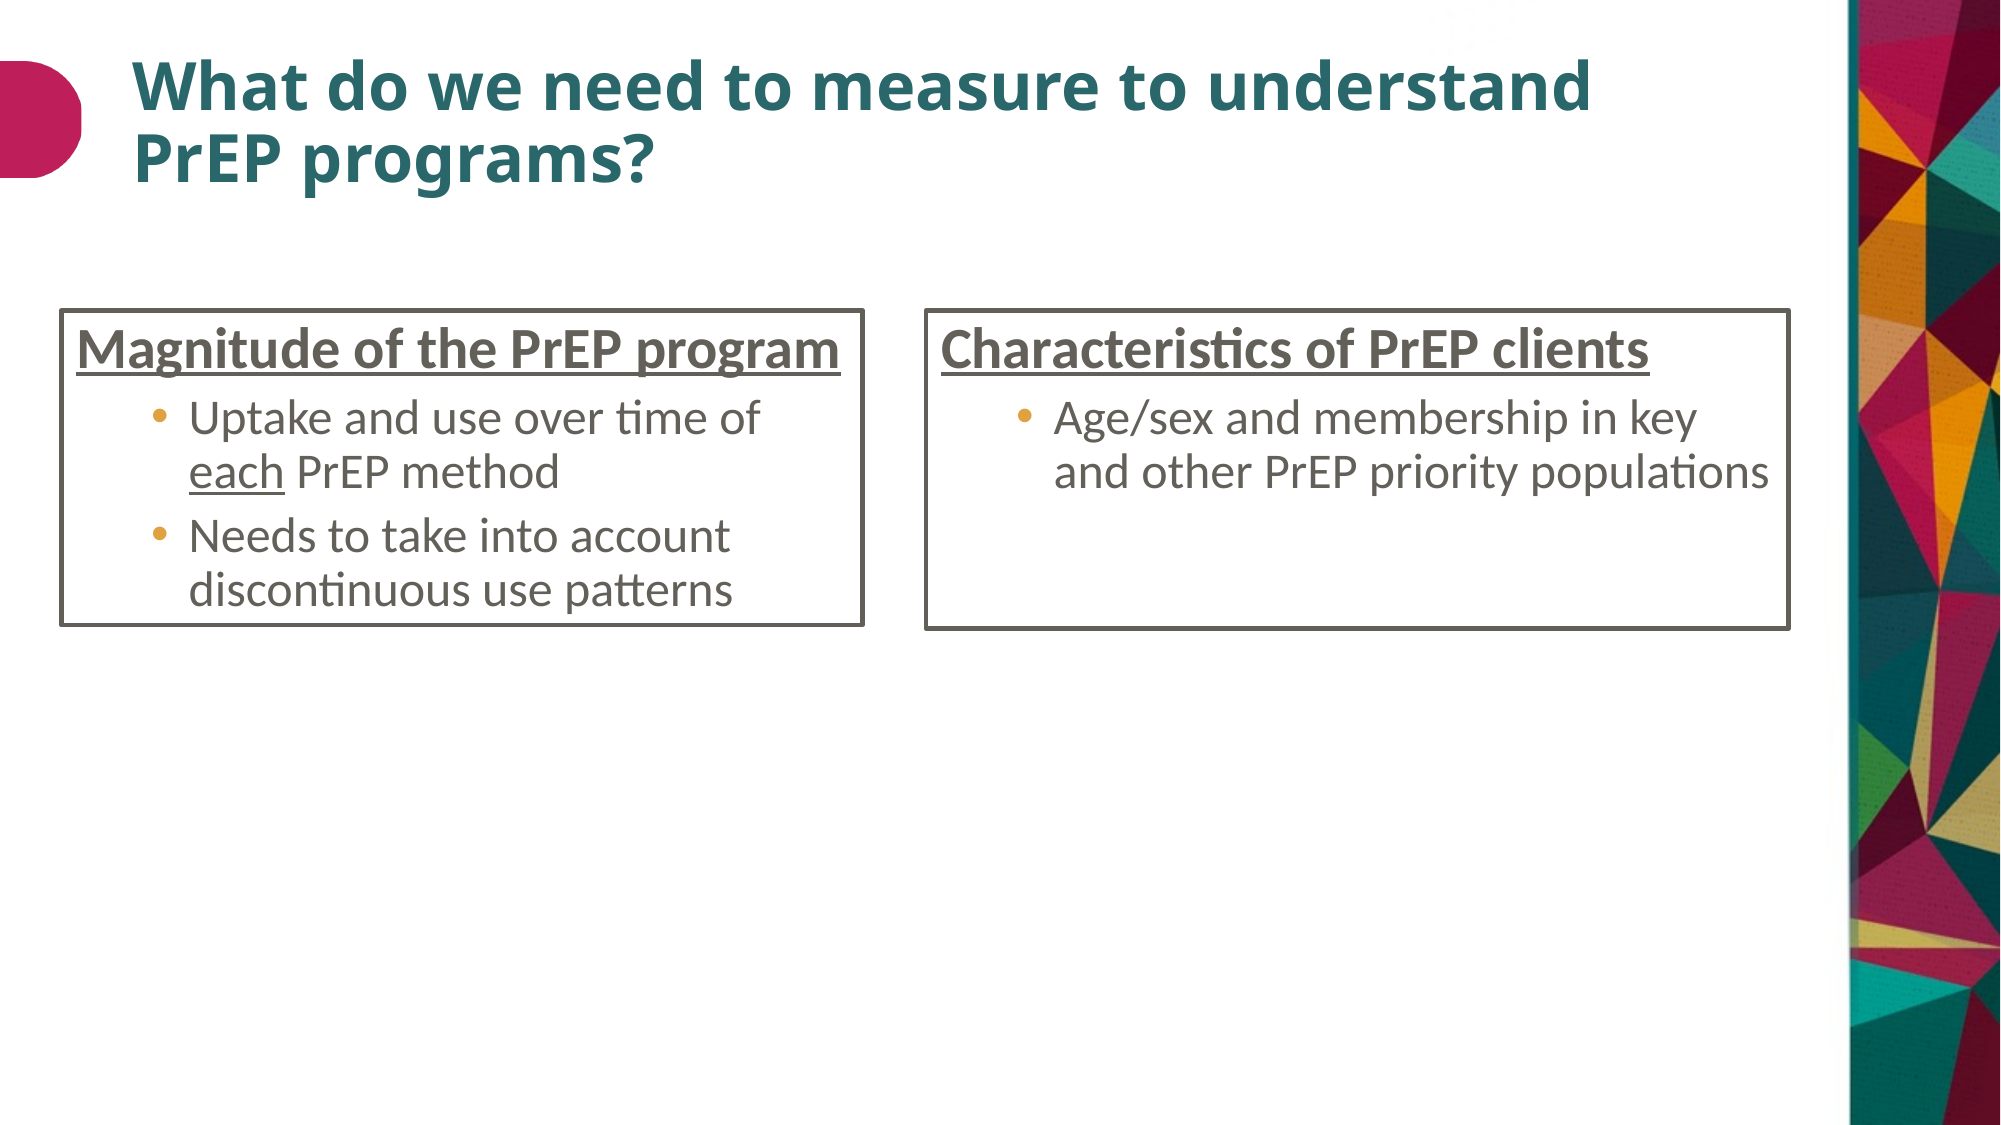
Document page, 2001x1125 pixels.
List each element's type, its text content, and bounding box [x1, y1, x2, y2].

title What do we need to measure to understand PrEP programs? [0, 31, 1725, 219]
picture [0, 0, 2001, 1125]
text_box Magnitude of the PrEP program Uptake and use over time of each PrEP method Needs to take into account discontinuous use patterns [61, 310, 863, 625]
list Characteristics of PrEP clients Age/sex and membership in key and other PrEP priority populations [926, 310, 1789, 629]
